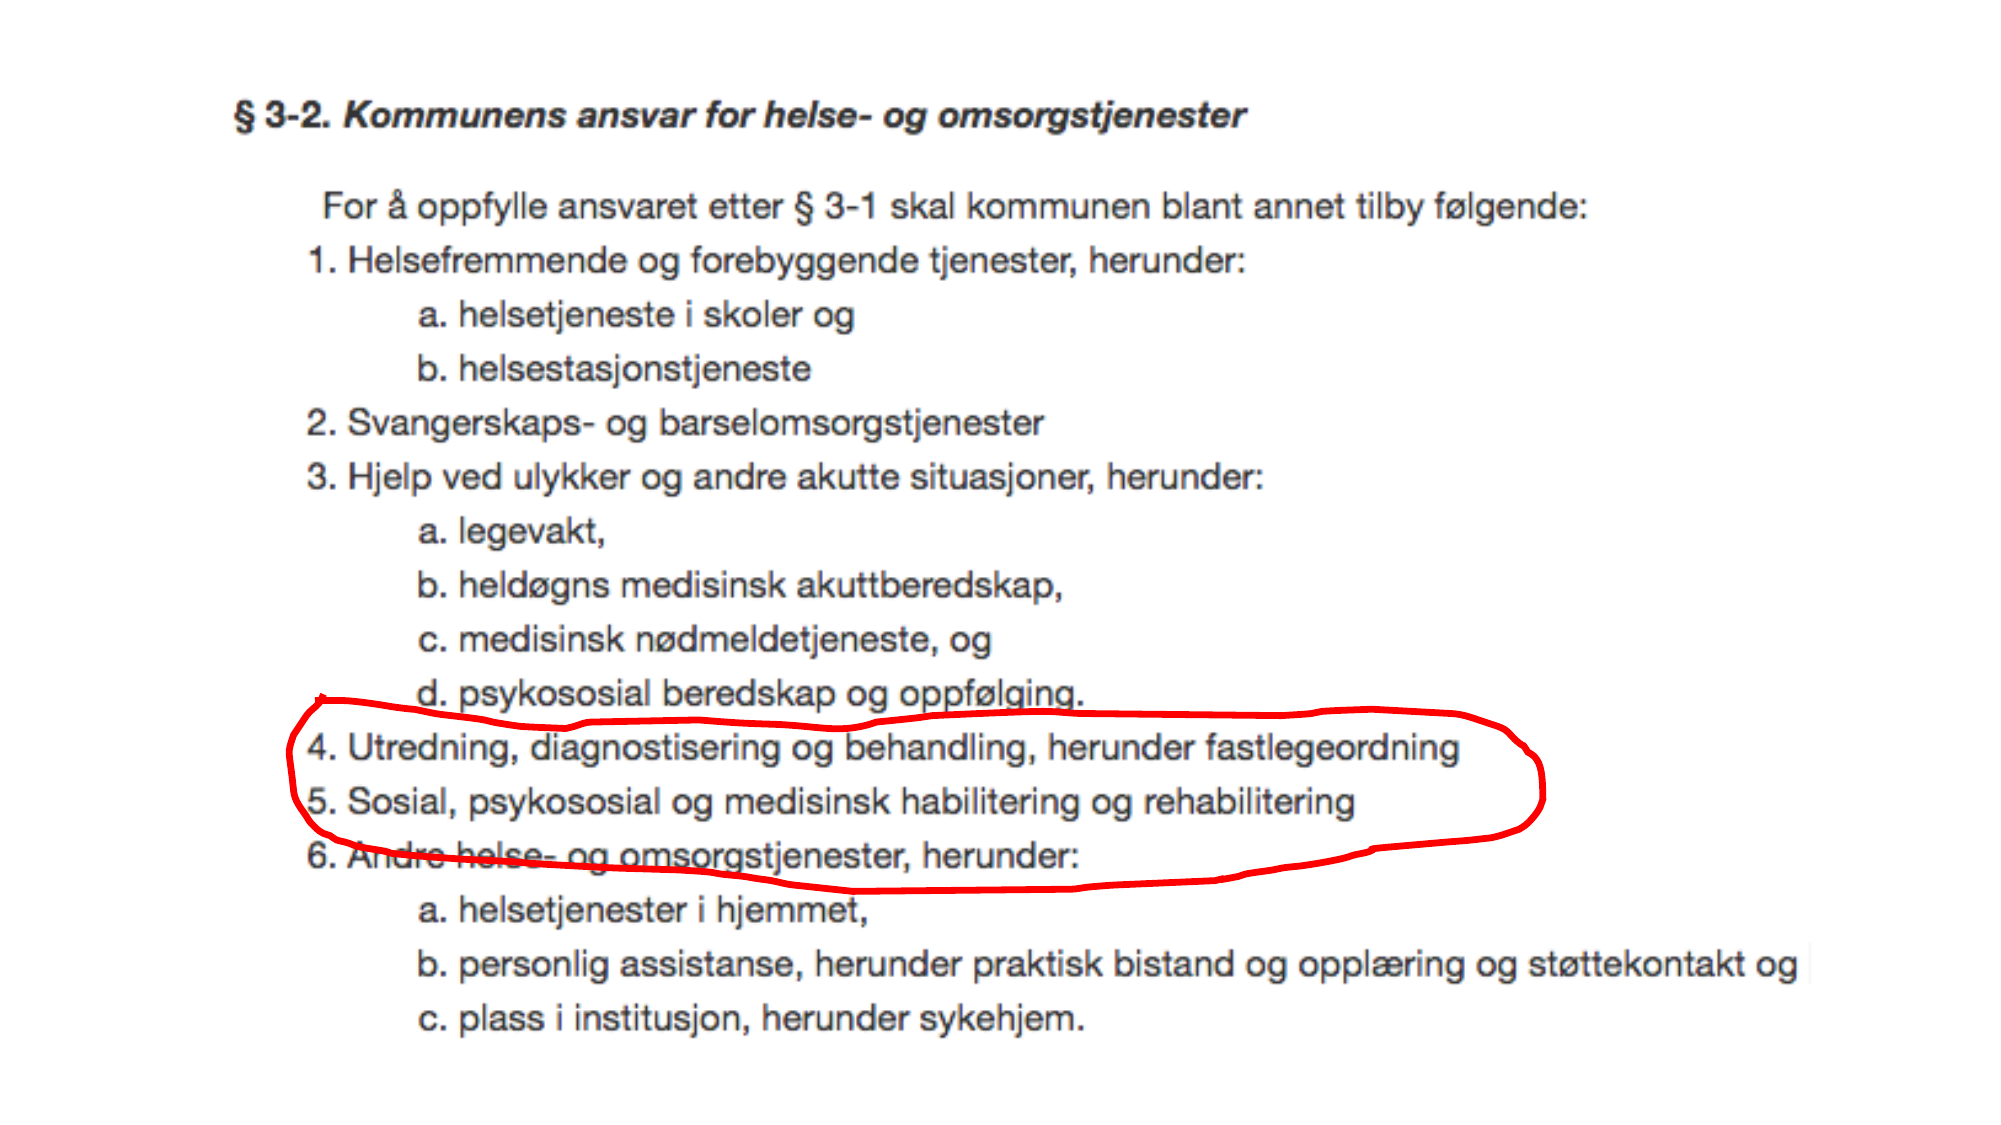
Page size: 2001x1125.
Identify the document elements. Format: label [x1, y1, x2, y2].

list [181, 52, 1861, 1073]
